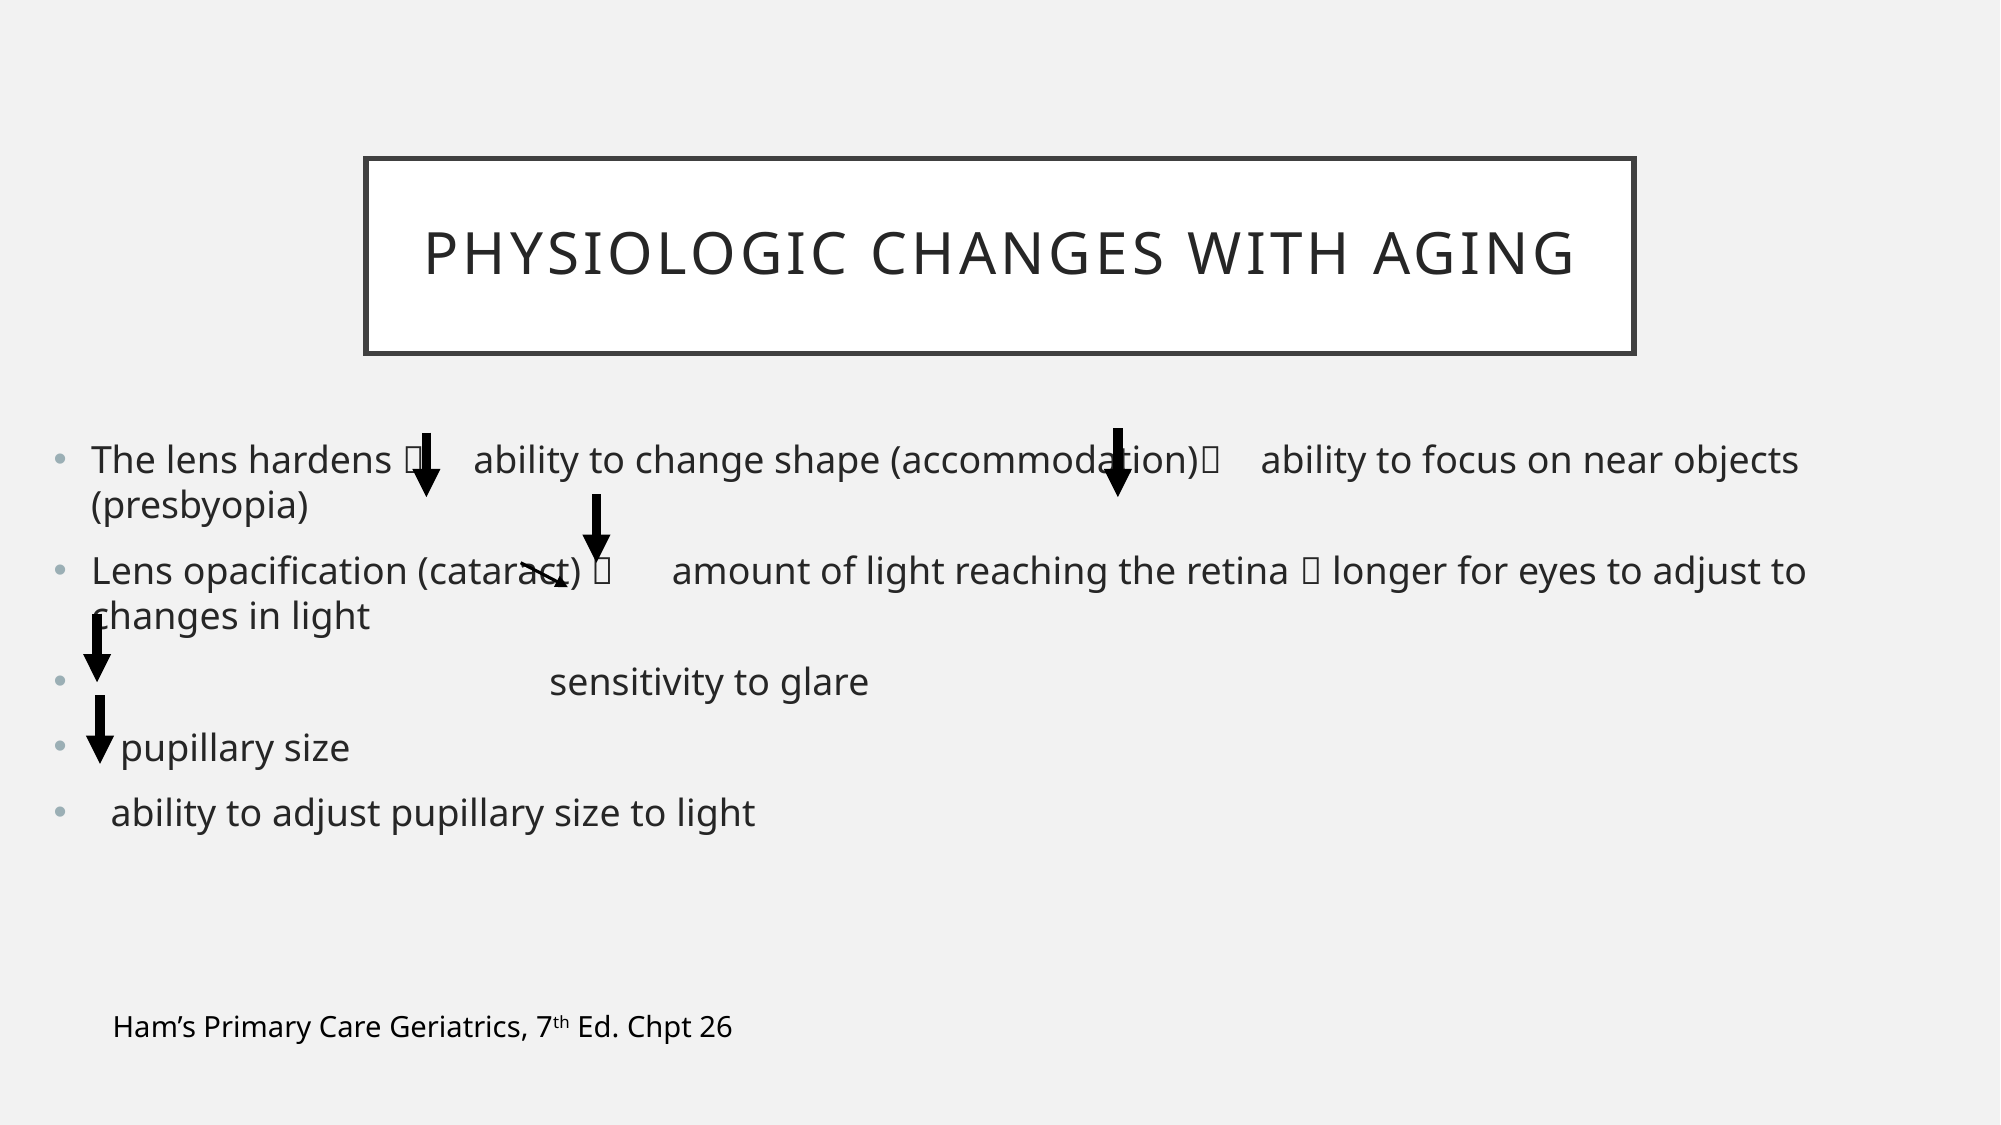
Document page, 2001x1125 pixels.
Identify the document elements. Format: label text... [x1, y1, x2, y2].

list The lens hardens  ability to change shape (accommodation) ability to focus on near objects (presbyopia) Lens opacification (cataract)  amount of light reaching the retina  longer for eyes to adjust to changes in light sensitivity to glare pupillary size ability to adjust pupillary size to light [38, 428, 1957, 1031]
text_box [520, 562, 568, 588]
title Physiologic Changes with aging [363, 156, 1637, 356]
text_box Ham’s Primary Care Geriatrics, 7th Ed. Chpt 26 [97, 1000, 748, 1051]
